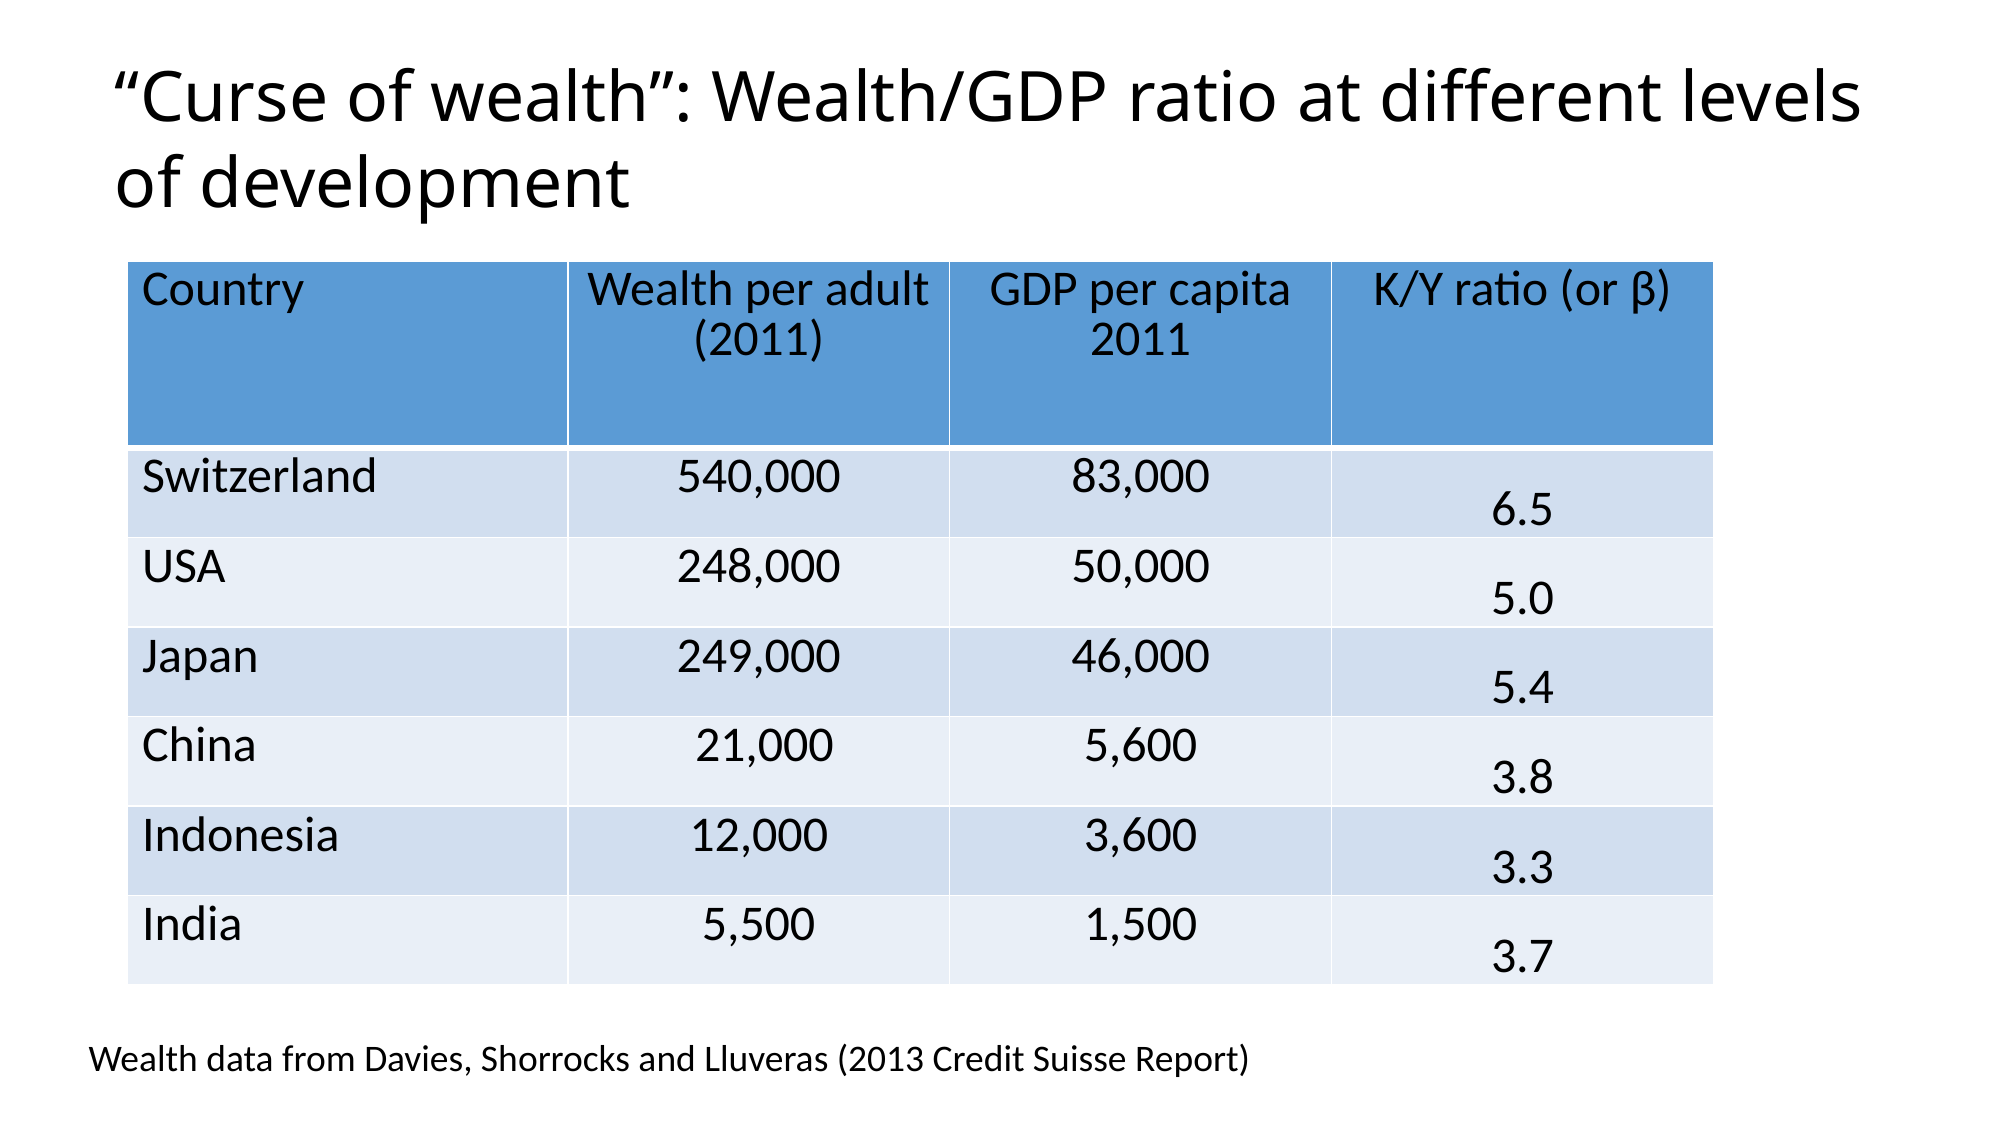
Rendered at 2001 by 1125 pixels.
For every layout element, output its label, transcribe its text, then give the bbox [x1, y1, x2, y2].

table_header Country [128, 262, 567, 445]
table_cell 5,600 [950, 717, 1331, 805]
table_cell India [128, 896, 567, 984]
table_cell 12,000 [569, 807, 949, 895]
table_cell Switzerland [128, 451, 567, 537]
table_cell 5.0 [1332, 538, 1713, 626]
table_cell 3.3 [1332, 807, 1713, 895]
text_box Wealth data from Davies, Shorrocks and Lluveras (2013 Credit Suisse Report) [73, 1026, 1291, 1087]
table_cell 3,600 [950, 807, 1331, 895]
table_cell 6.5 [1332, 451, 1713, 537]
table_cell USA [128, 538, 567, 626]
table_cell Indonesia [128, 807, 567, 895]
table_cell 5,500 [569, 896, 949, 984]
table_cell China [128, 717, 567, 805]
table_cell 248,000 [569, 538, 949, 626]
table_cell 21,000 [569, 717, 949, 805]
table_cell 540,000 [569, 451, 949, 537]
table_cell Japan [128, 628, 567, 716]
table_header GDP per capita 2011 [950, 262, 1331, 445]
table_cell 50,000 [950, 538, 1331, 626]
table_cell 46,000 [950, 628, 1331, 716]
table_cell 3.8 [1332, 717, 1713, 805]
table_cell 83,000 [950, 451, 1331, 537]
table_cell 1,500 [950, 896, 1331, 984]
table_cell 249,000 [569, 628, 949, 716]
title “Curse of wealth”: Wealth/GDP ratio at different levels of development [99, 45, 1900, 233]
table_header Wealth per adult (2011) [569, 262, 949, 445]
table_cell 5.4 [1332, 628, 1713, 716]
table_header K/Y ratio (or β) [1332, 262, 1713, 445]
table_cell 3.7 [1332, 896, 1713, 984]
